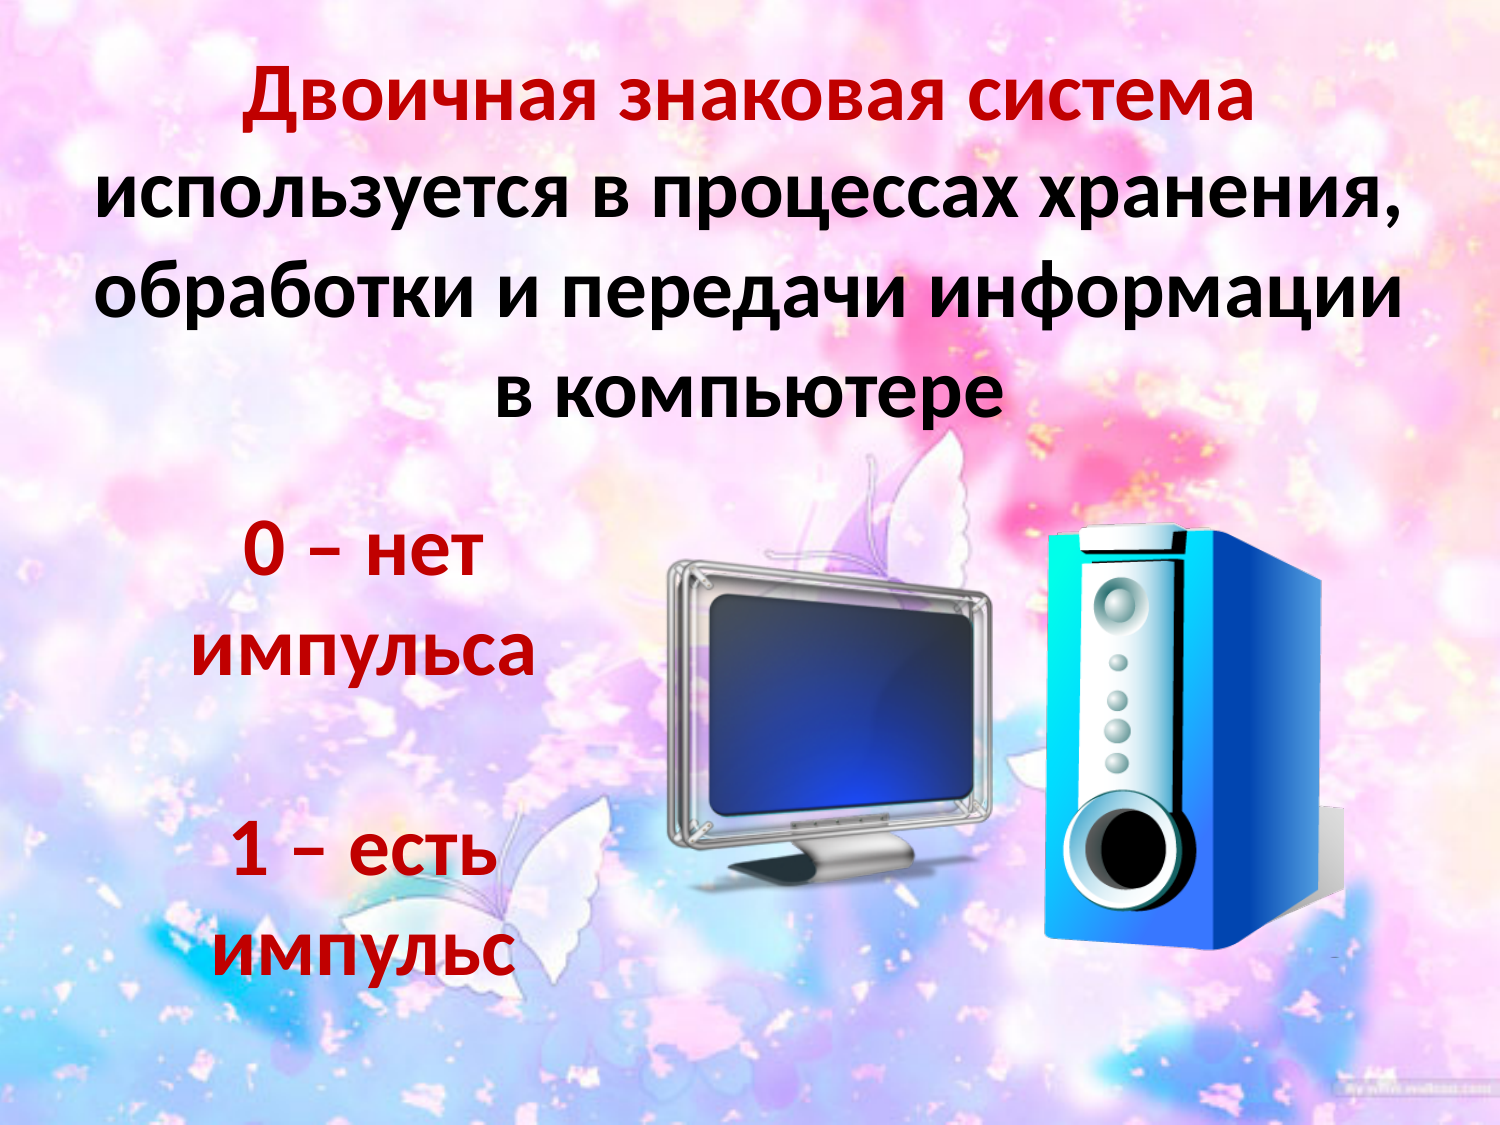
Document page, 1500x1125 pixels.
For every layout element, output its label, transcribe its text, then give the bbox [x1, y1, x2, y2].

text_box используется в процессах хранения, обработки и передачи информации в компьютере [76, 126, 1423, 442]
picture [0, 0, 1500, 1125]
text_box Двоичная знаковая система [227, 29, 1273, 126]
text_box 0 – нет импульса 1 – есть импульс [65, 484, 662, 1000]
